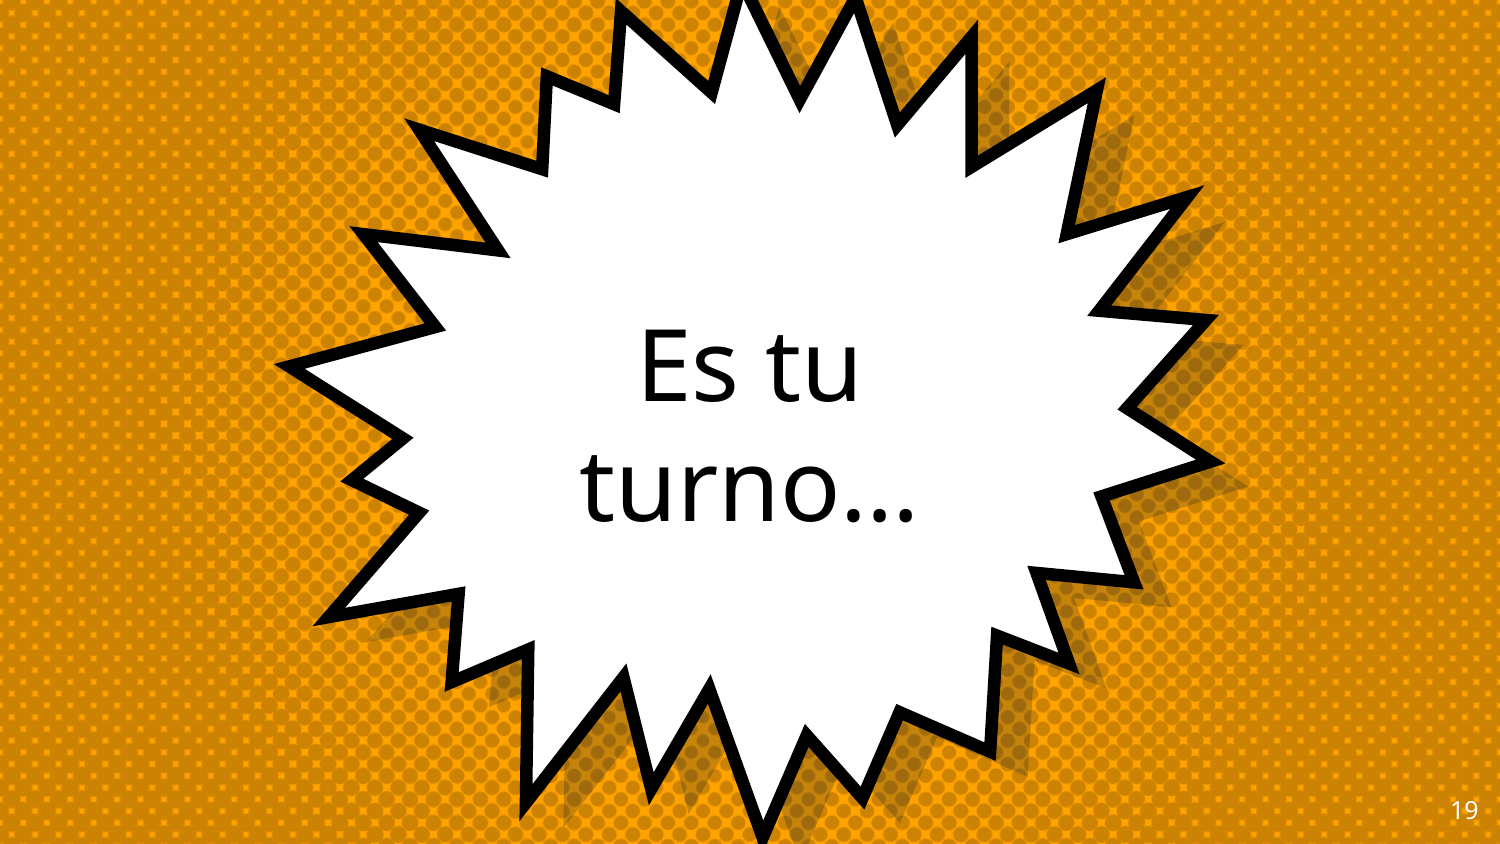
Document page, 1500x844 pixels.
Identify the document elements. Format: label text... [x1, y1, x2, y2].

slide_number 19 [1403, 779, 1494, 844]
list Es tu turno… [476, 354, 1024, 490]
